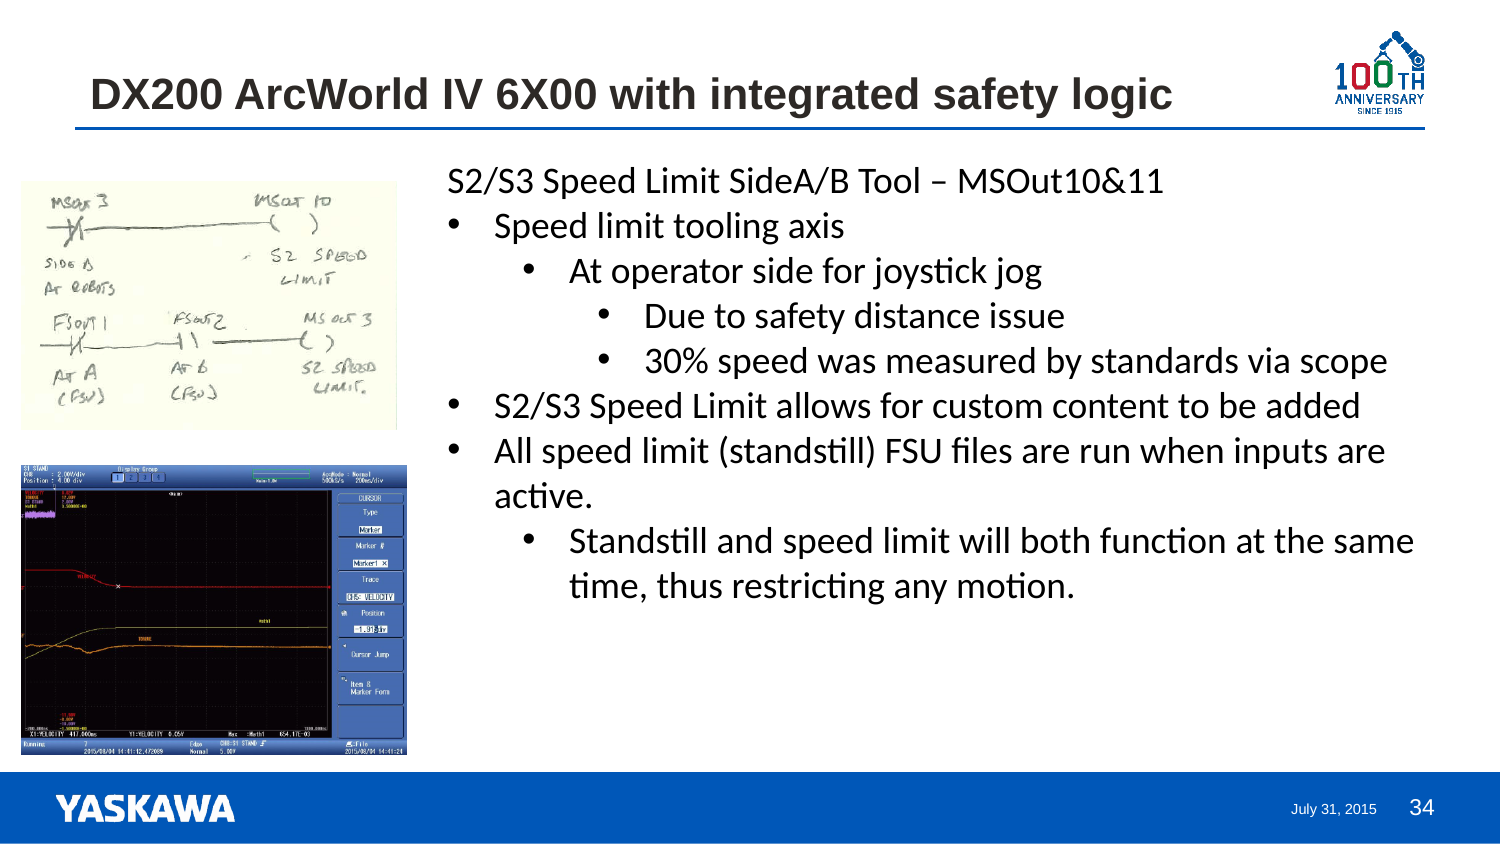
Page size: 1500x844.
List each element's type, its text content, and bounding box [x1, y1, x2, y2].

text_box S2/S3 Speed Limit SideA/B Tool – MSOut10&11 Speed limit tooling axis At operator side for joystick jog Due to safety distance issue 30% speed was measured by standards via scope S2/S3 Speed Limit allows for custom content to be added All speed limit (standstill) FSU files are run when inputs are active. Standstill and speed limit will both function at the same time, thus restricting any motion. [432, 148, 1464, 659]
slide_number 34 [1387, 784, 1450, 829]
picture [21, 180, 397, 430]
picture [21, 465, 407, 756]
picture [50, 789, 240, 827]
title DX200 ArcWorld IV 6X00 with integrated safety logic [75, 31, 1425, 127]
